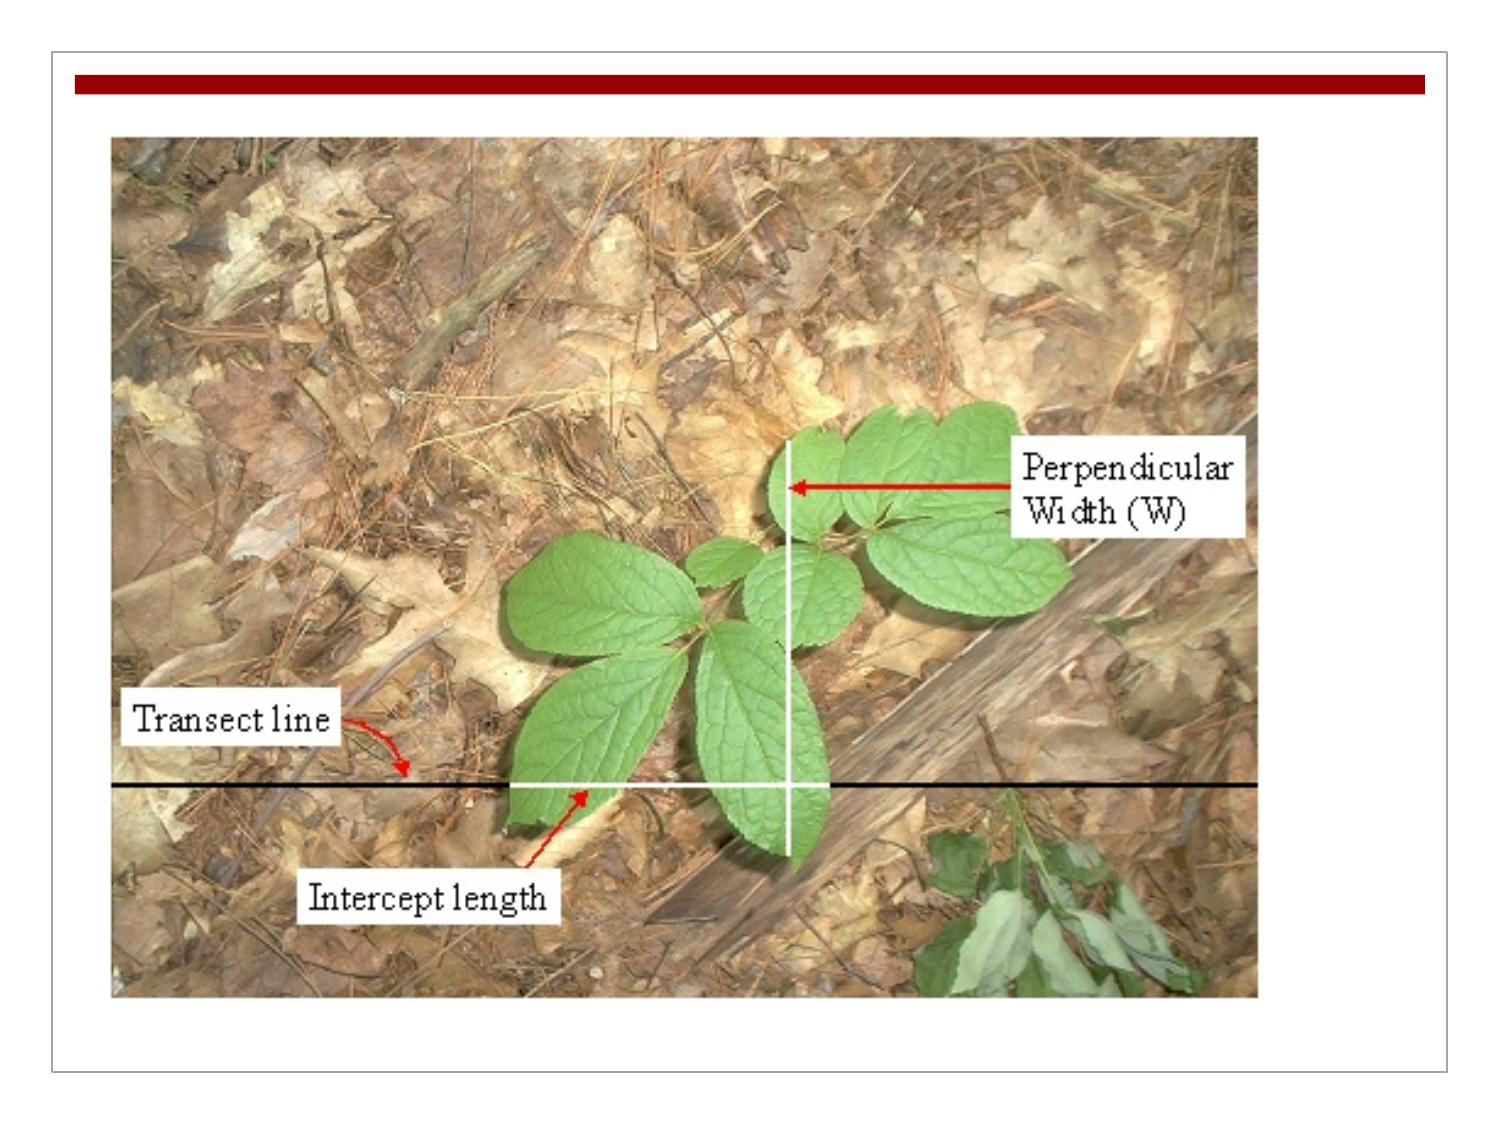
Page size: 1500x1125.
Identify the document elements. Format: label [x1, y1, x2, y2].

picture [106, 132, 1266, 1007]
